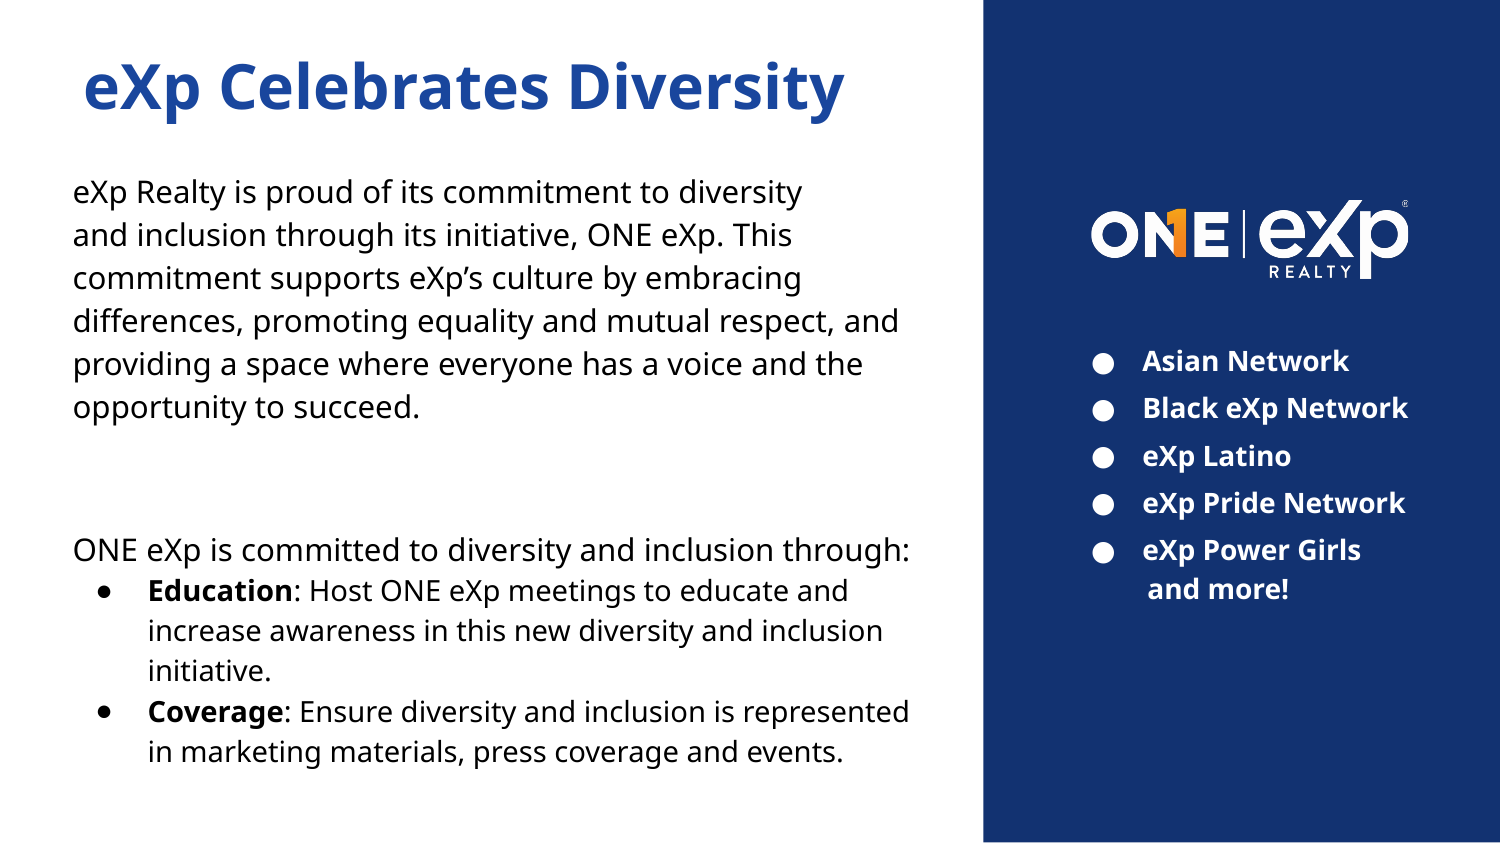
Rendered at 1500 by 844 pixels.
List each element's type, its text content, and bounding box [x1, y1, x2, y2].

text_box [0, 0, 984, 844]
text_box eXp Celebrates Diversity [72, 41, 1141, 119]
text_box eXp Realty is proud of its commitment to diversity and inclusion through its initiative, ONE eXp. This commitment supports eXp’s culture by embracing differences, promoting equality and mutual respect, and providing a space where everyone has a voice and the opportunity to succeed. ONE eXp is committed to diversity and inclusion through: Education: Host ONE eXp meetings to educate and increase awareness in this new diversity and inclusion initiative. Coverage: Ensure diversity and inclusion is represented in marketing materials, press coverage and events. [72, 166, 937, 835]
text_box Asian Network Black eXp Network eXp Latino eXp Pride Network eXp Power Girls and more! [1052, 315, 1425, 808]
picture [1091, 200, 1409, 279]
